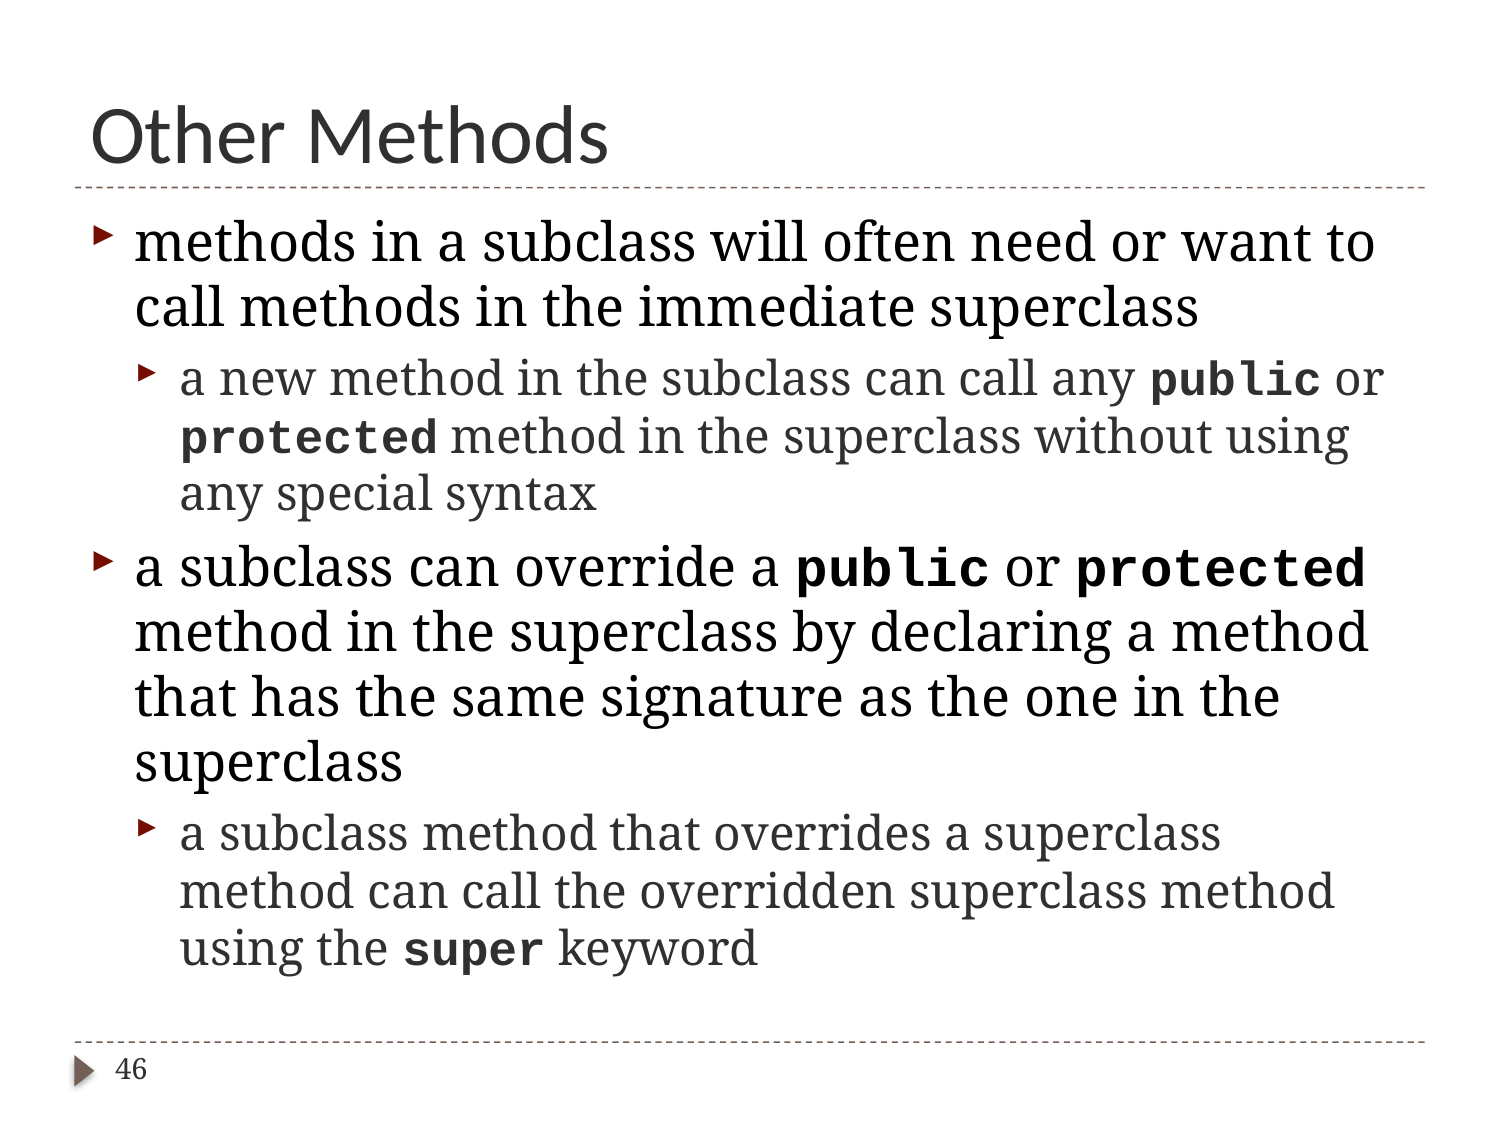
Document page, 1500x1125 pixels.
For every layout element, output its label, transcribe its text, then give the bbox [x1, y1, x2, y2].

list methods in a subclass will often need or want to call methods in the immediate superclass a new method in the subclass can call any public or protected method in the superclass without using any special syntax a subclass can override a public or protected method in the superclass by declaring a method that has the same signature as the one in the superclass a subclass method that overrides a superclass method can call the overridden superclass method using the super keyword [74, 199, 1426, 1011]
title Other Methods [74, 24, 1426, 188]
slide_number 46 [100, 1042, 426, 1103]
